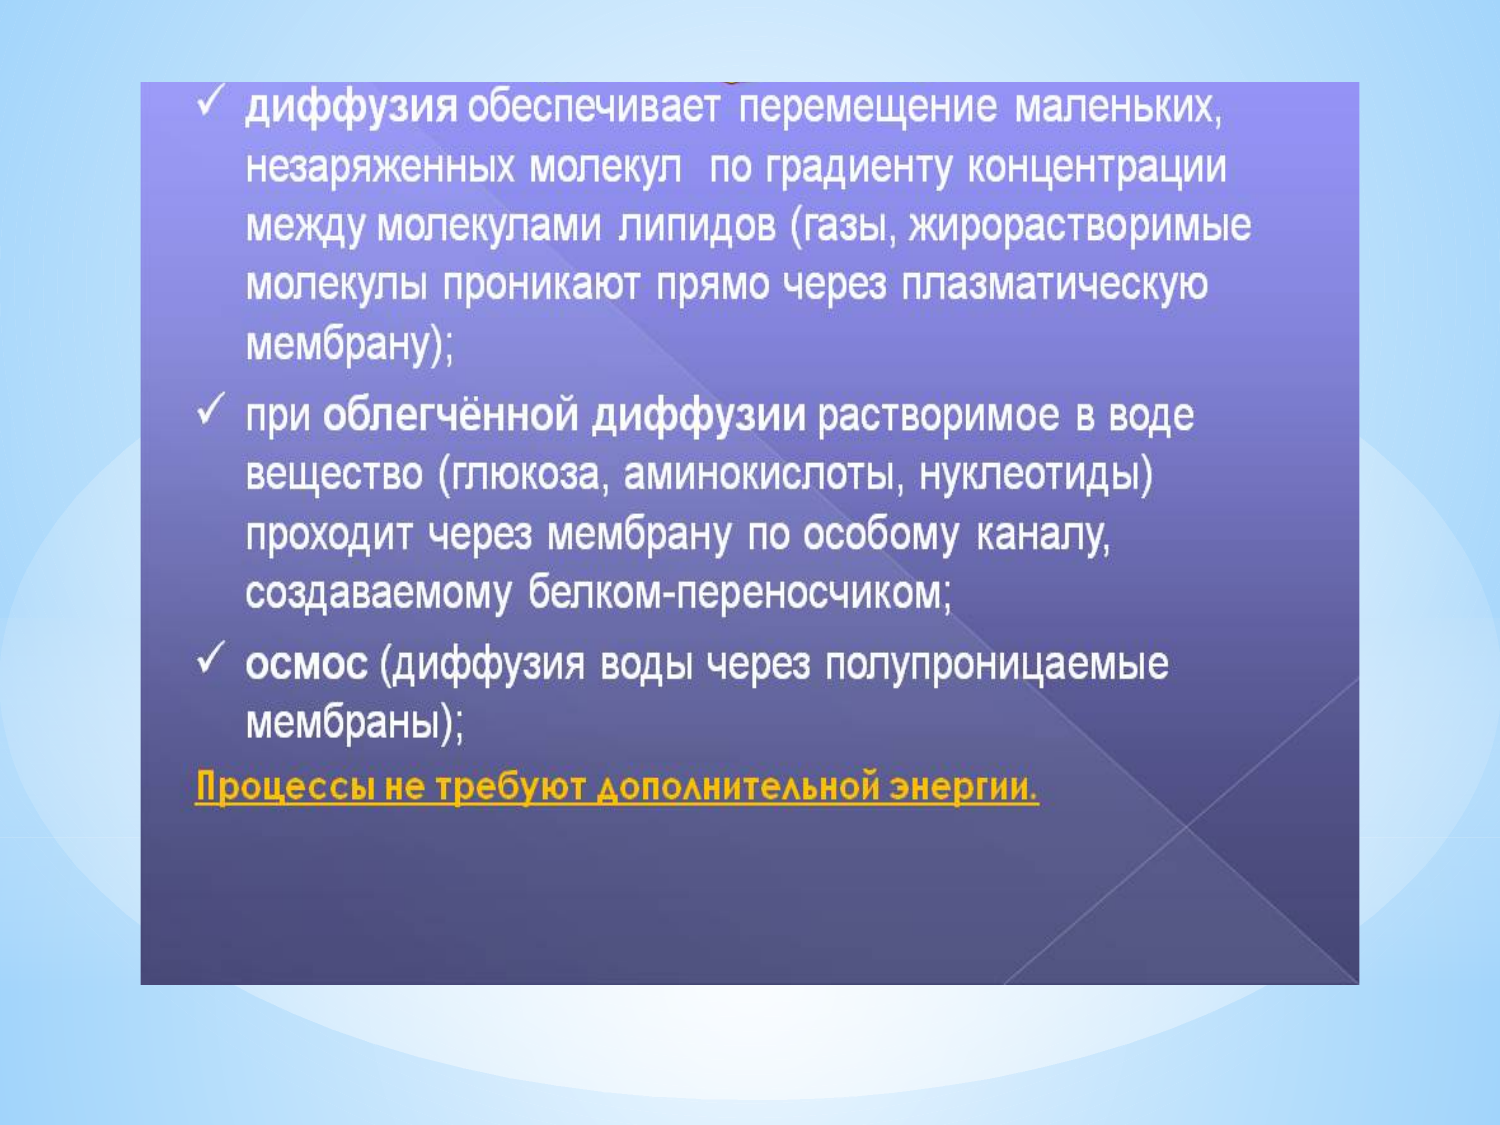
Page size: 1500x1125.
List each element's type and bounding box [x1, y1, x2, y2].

picture [140, 81, 1360, 985]
